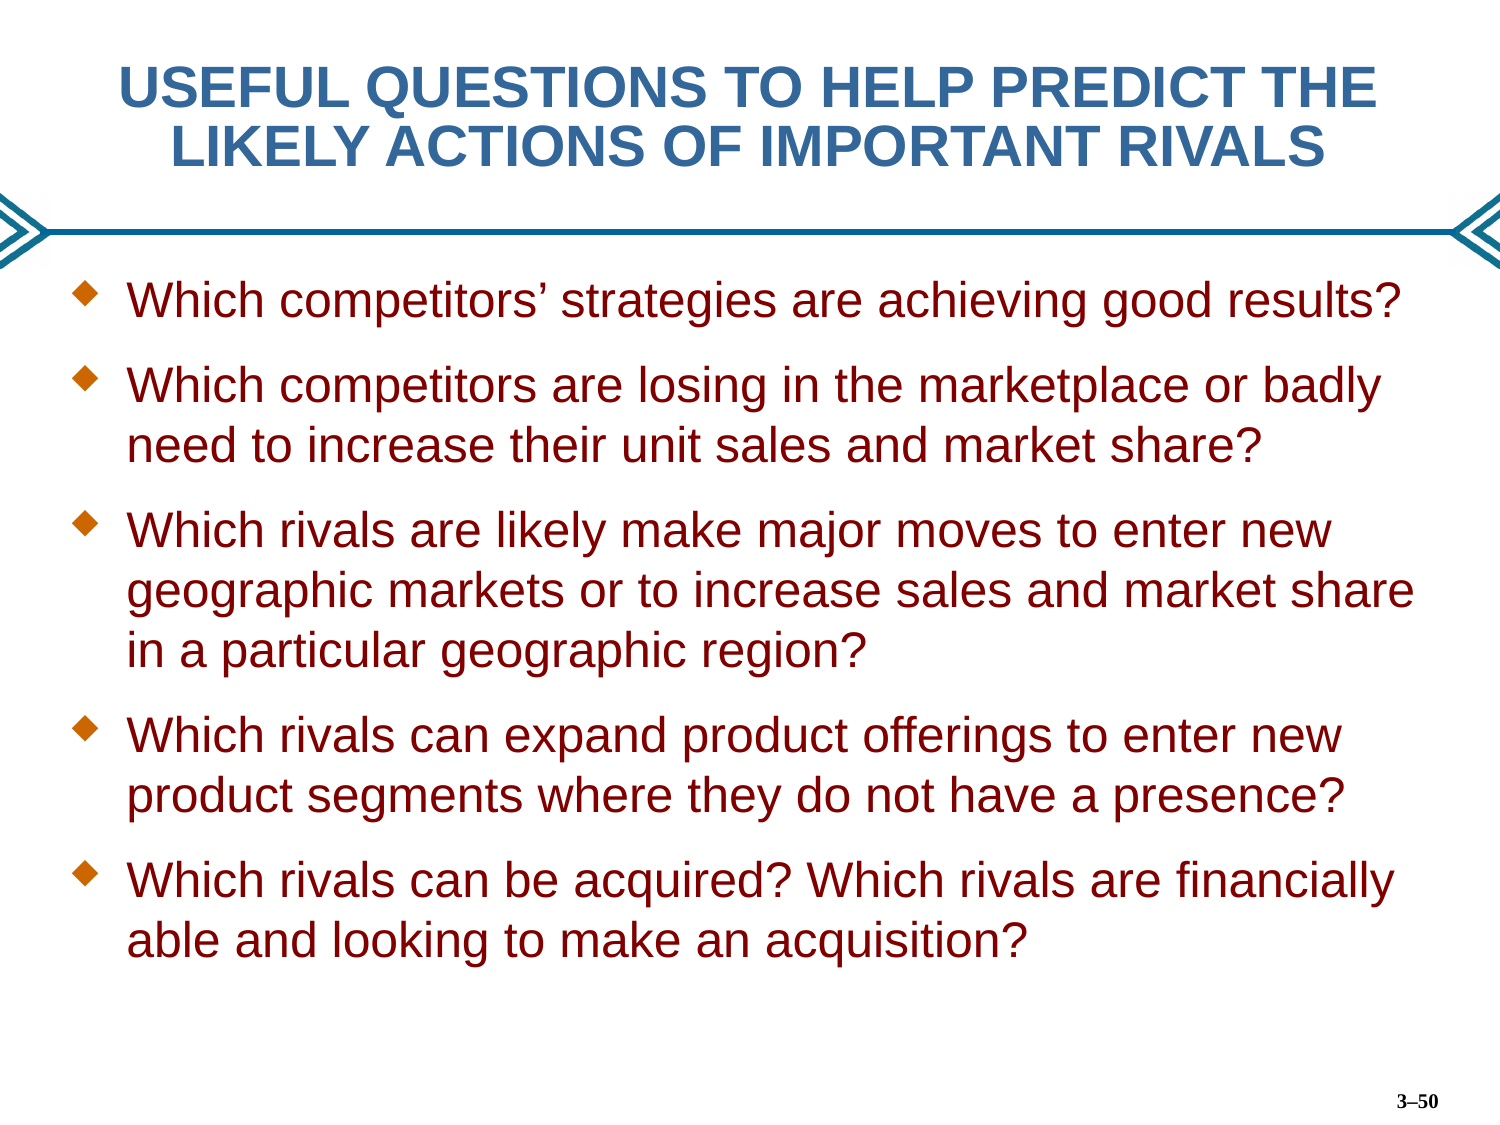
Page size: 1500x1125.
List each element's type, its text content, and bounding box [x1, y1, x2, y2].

picture [1447, 193, 1500, 269]
list Which competitors’ strategies are achieving good results? Which competitors are losing in the marketplace or badly need to increase their unit sales and market share? Which rivals are likely make major moves to enter new geographic markets or to increase sales and market share in a particular geographic region? Which rivals can expand product offerings to enter new product segments where they do not have a presence? Which rivals can be acquired? Which rivals are financially able and looking to make an acquisition? [53, 260, 1445, 1053]
title USEFUL QUESTIONS TO HELP PREDICT THE LIKELY ACTIONS OF IMPORTANT RIVALS [74, 51, 1423, 222]
text_box 3–50 [1345, 1080, 1491, 1120]
picture [0, 193, 53, 269]
